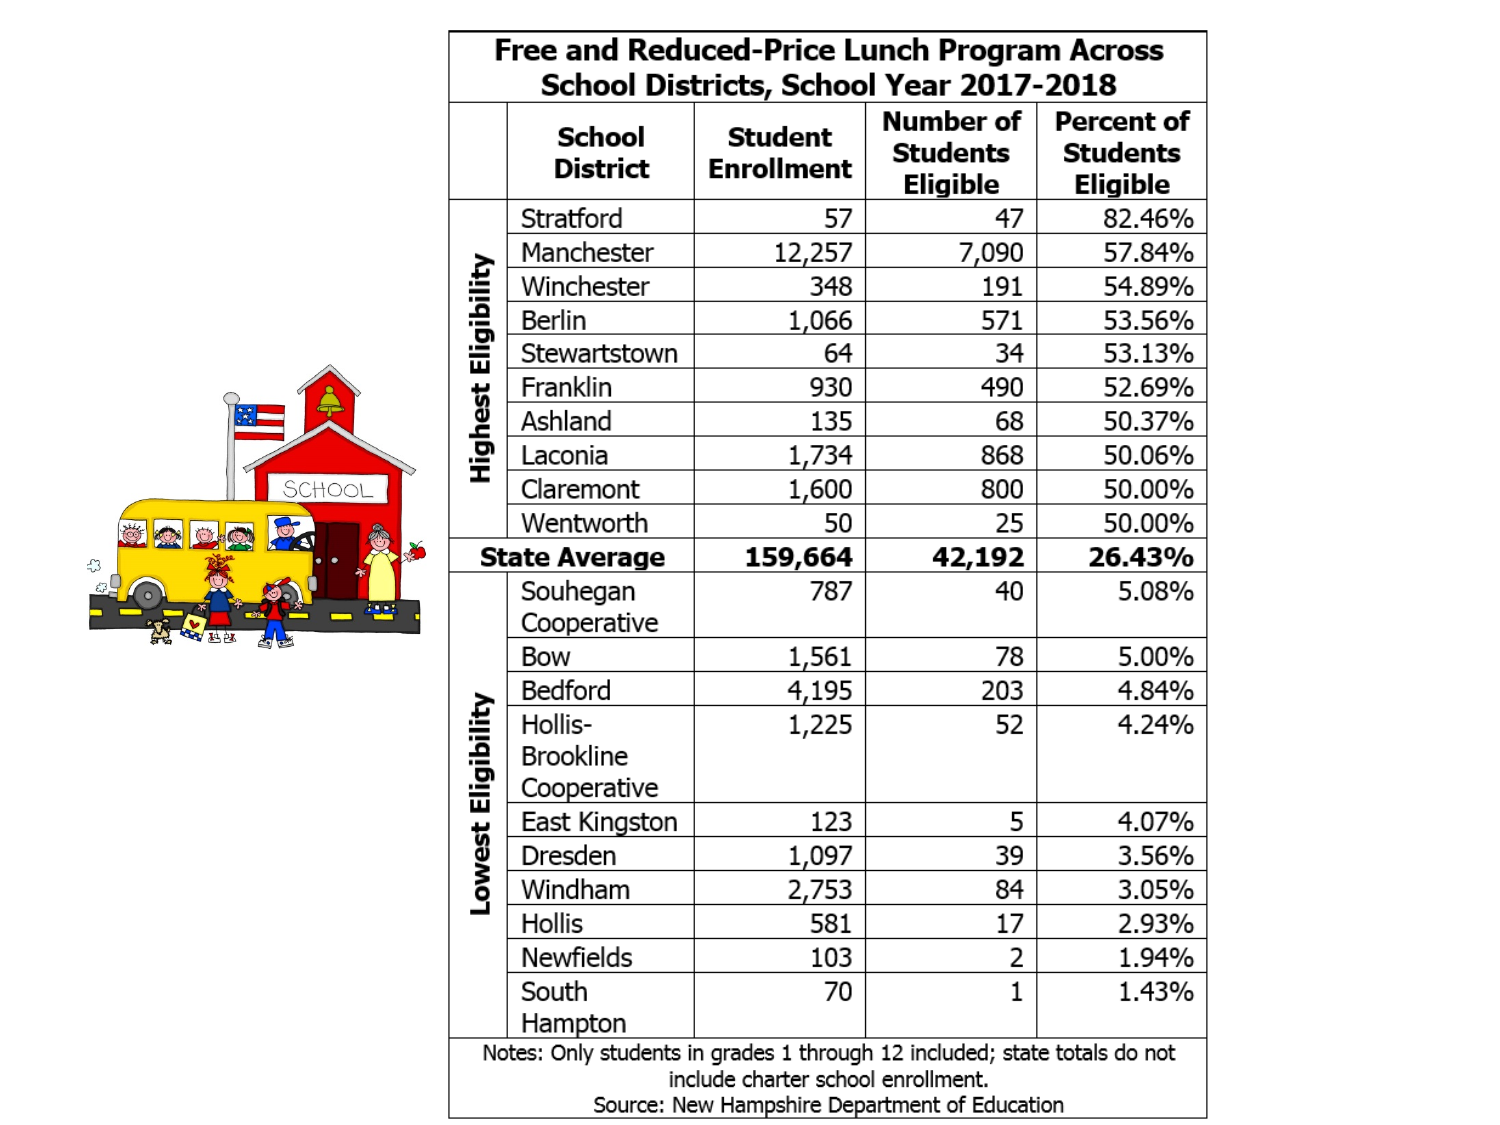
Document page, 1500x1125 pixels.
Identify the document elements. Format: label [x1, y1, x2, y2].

picture [87, 362, 427, 651]
text_box [446, 29, 1210, 1120]
